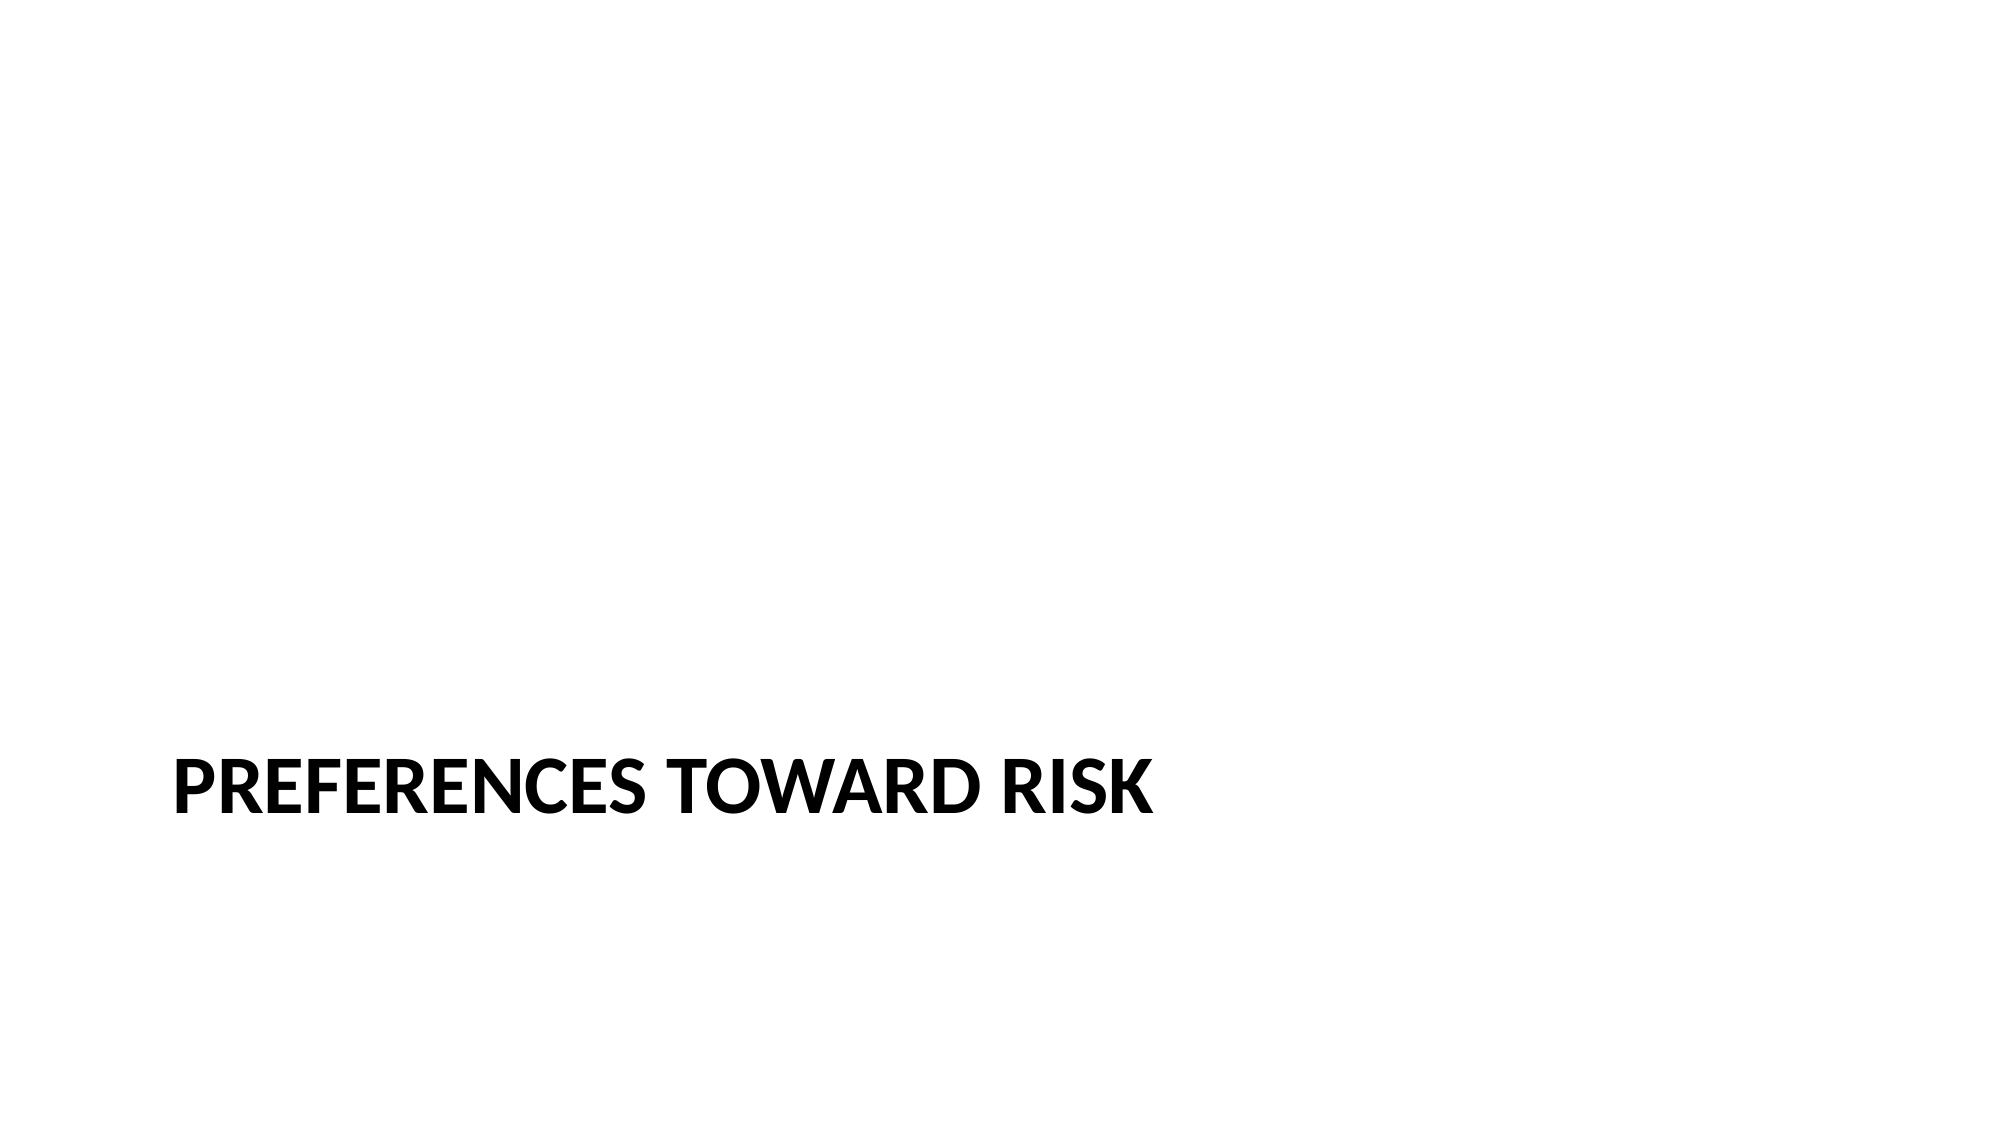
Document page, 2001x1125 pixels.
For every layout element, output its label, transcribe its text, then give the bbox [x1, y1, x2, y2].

title Preferences Toward Risk [157, 722, 1858, 947]
